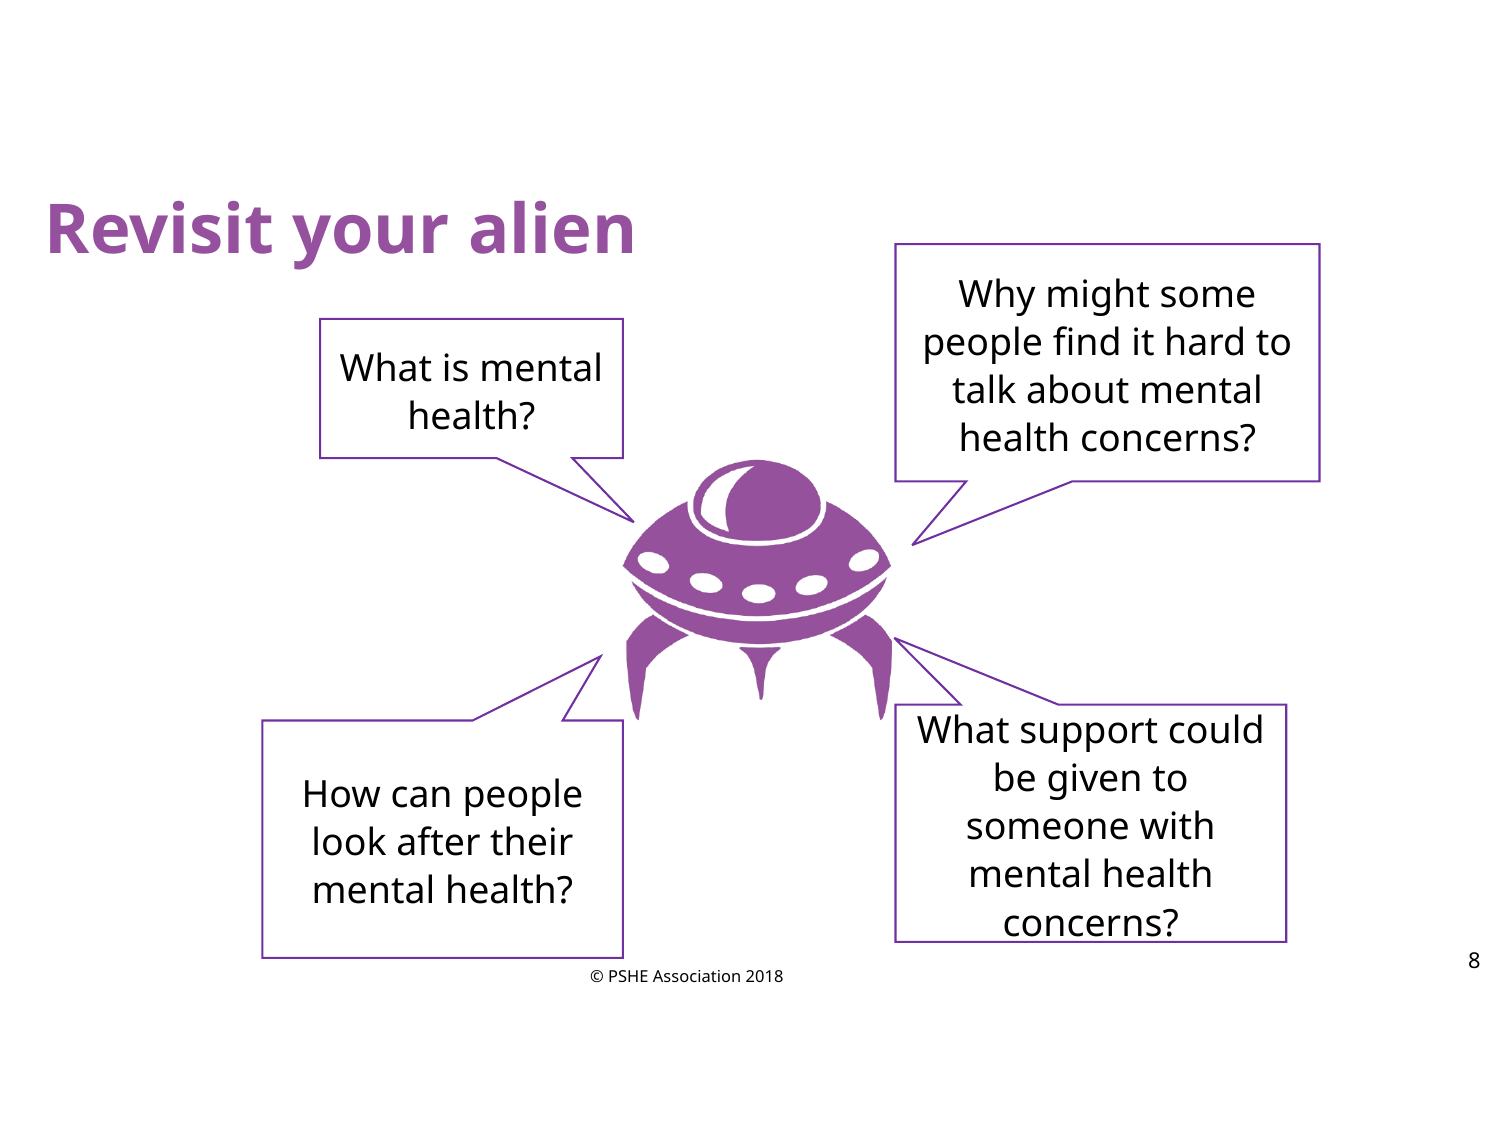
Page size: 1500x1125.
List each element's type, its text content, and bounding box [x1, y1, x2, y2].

text_box What is mental health? [320, 318, 623, 506]
picture [598, 436, 892, 743]
text_box Revisit your alien [30, 177, 1349, 275]
text_box How can people look after their mental health? [261, 656, 624, 959]
slide_number 8 [1453, 939, 1500, 985]
footer © PSHE Association 2018 [0, 951, 1494, 997]
text_box Why might some people find it hard to talk about mental health concerns? [895, 244, 1320, 546]
text_box What support could be given to someone with mental health concerns? [893, 637, 1288, 943]
